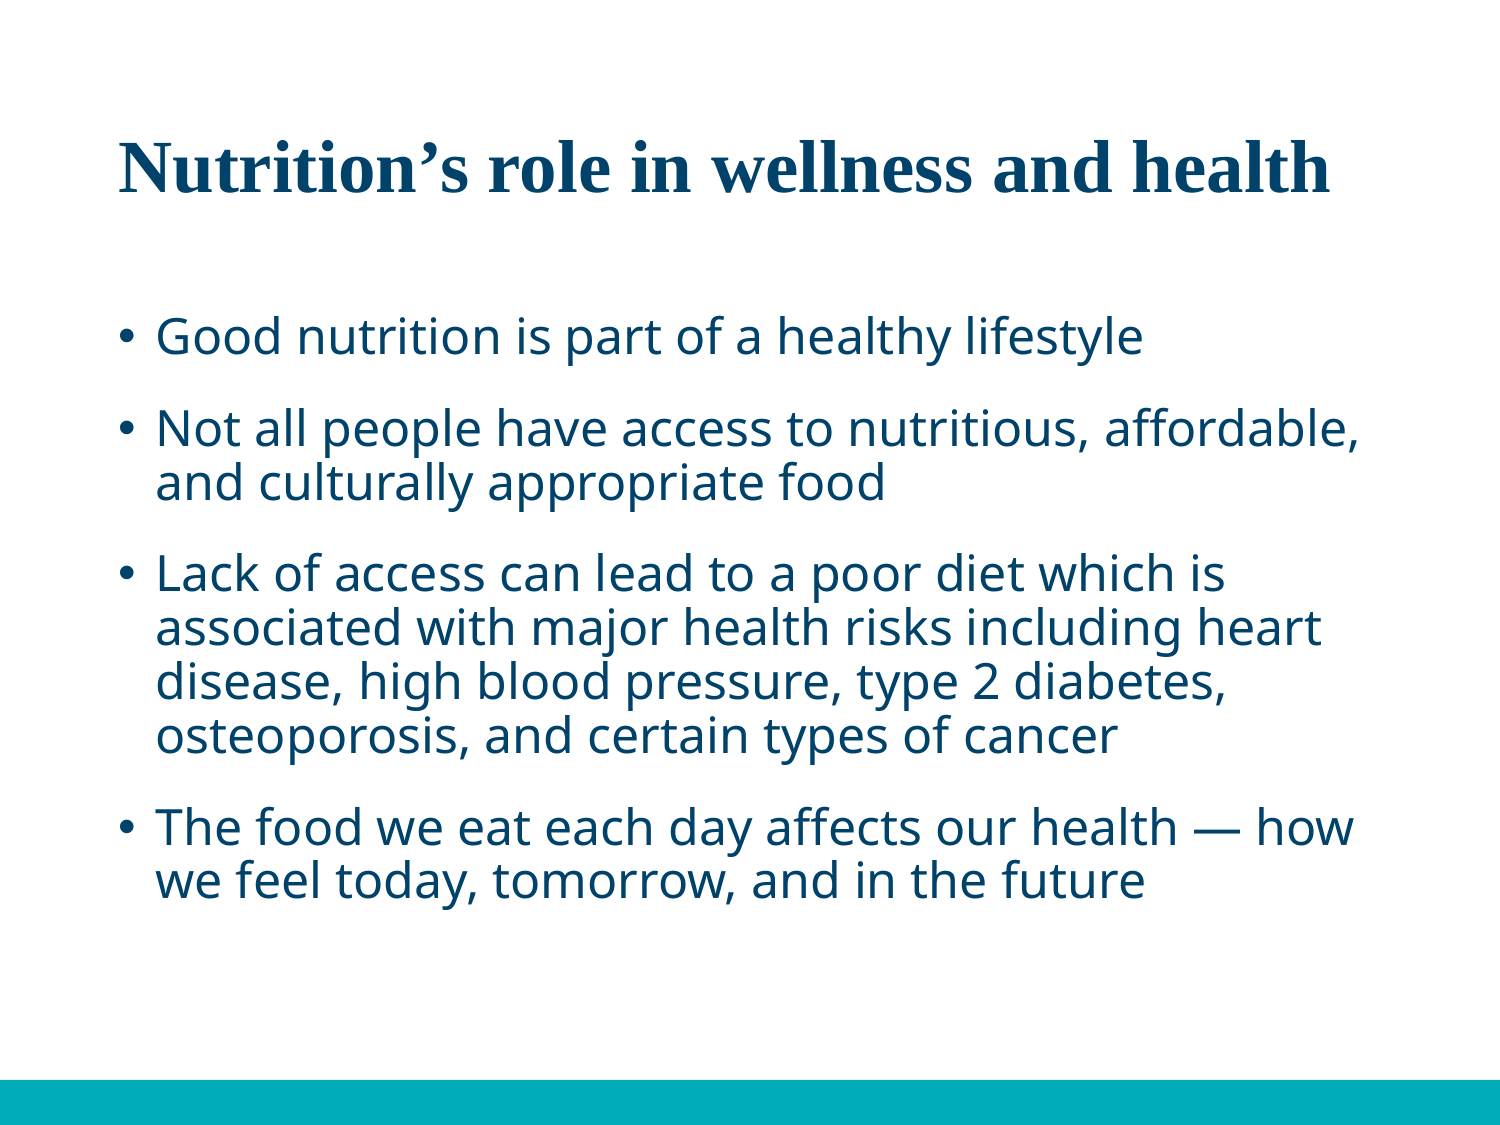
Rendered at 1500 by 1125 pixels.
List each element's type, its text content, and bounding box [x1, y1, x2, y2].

list Good nutrition is part of a healthy lifestyle Not all people have access to nutritious, affordable, and culturally appropriate food Lack of access can lead to a poor diet which is associated with major health risks including heart disease, high blood pressure, type 2 diabetes, osteoporosis, and certain types of cancer The food we eat each day affects our health — how we feel today, tomorrow, and in the future [103, 304, 1397, 1018]
title Nutrition’s role in wellness and health [103, 59, 1397, 278]
